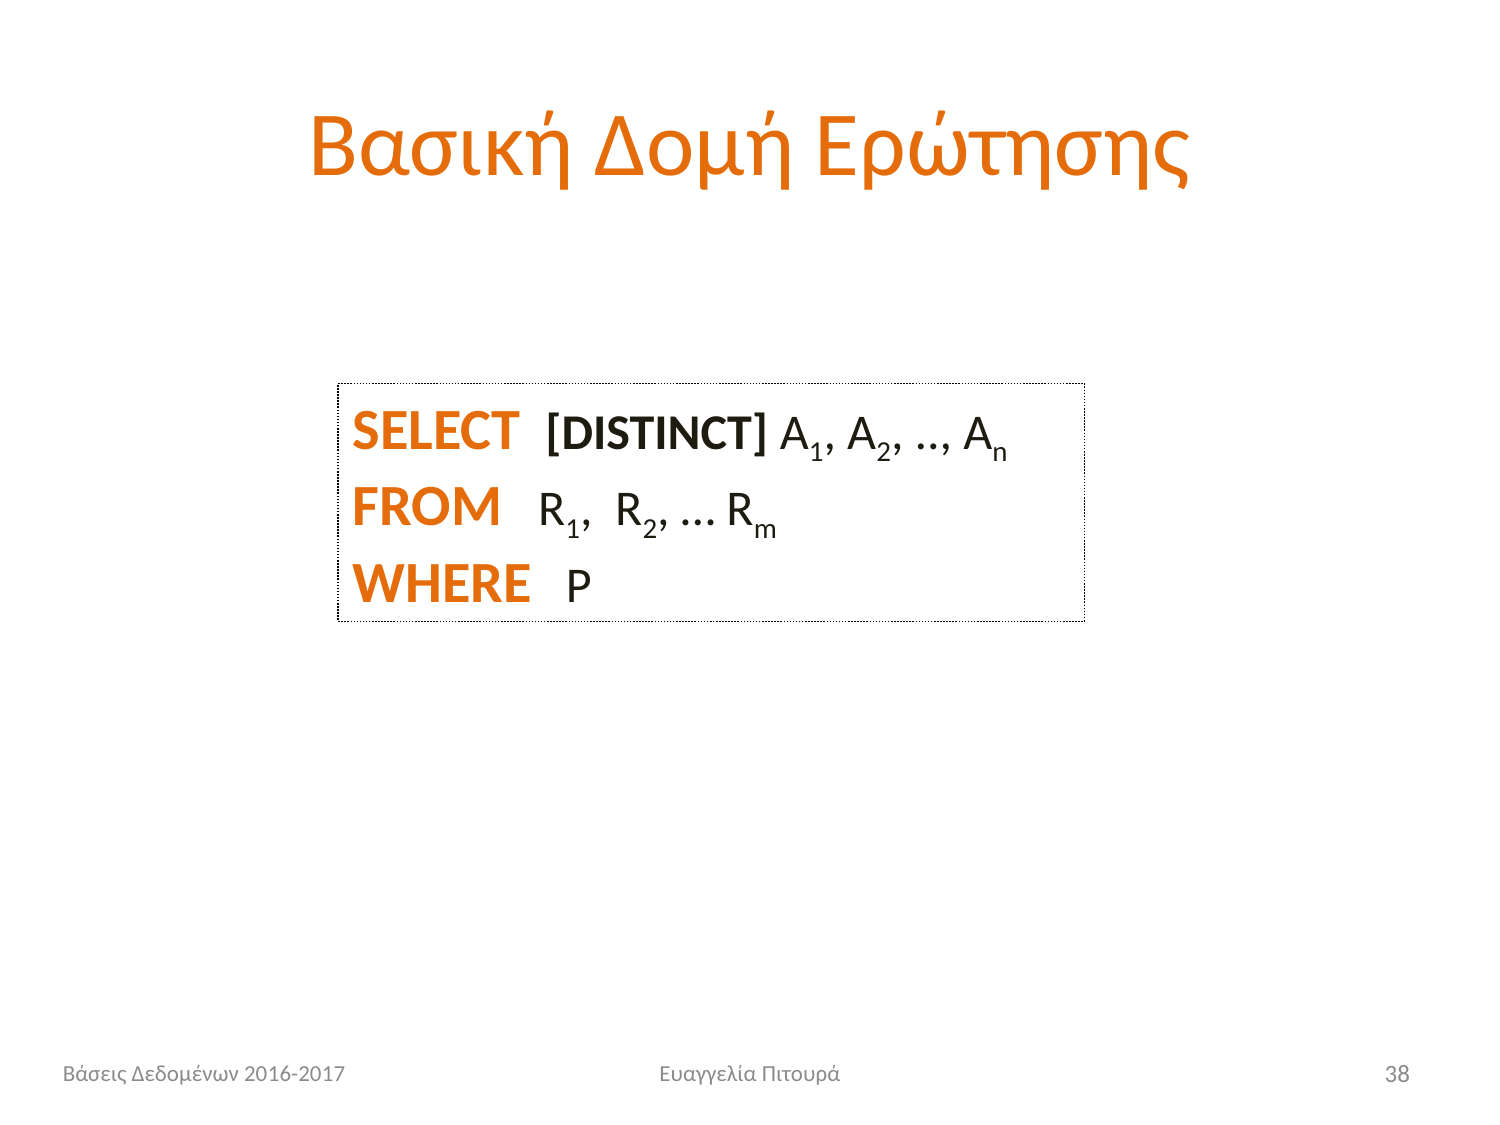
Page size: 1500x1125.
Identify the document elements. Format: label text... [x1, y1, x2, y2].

title Βασική Δομή Ερώτησης [75, 45, 1425, 233]
text_box SELECT [DISTINCT] Α1, Α2, .., Αn FROM R1, R2, … Rm WHERE P [338, 383, 1085, 622]
text_box Βάσεις Δεδομένων 2016-2017 [47, 1042, 398, 1103]
slide_number 38 [1074, 1042, 1425, 1103]
footer Ευαγγελία Πιτουρά [512, 1042, 988, 1103]
